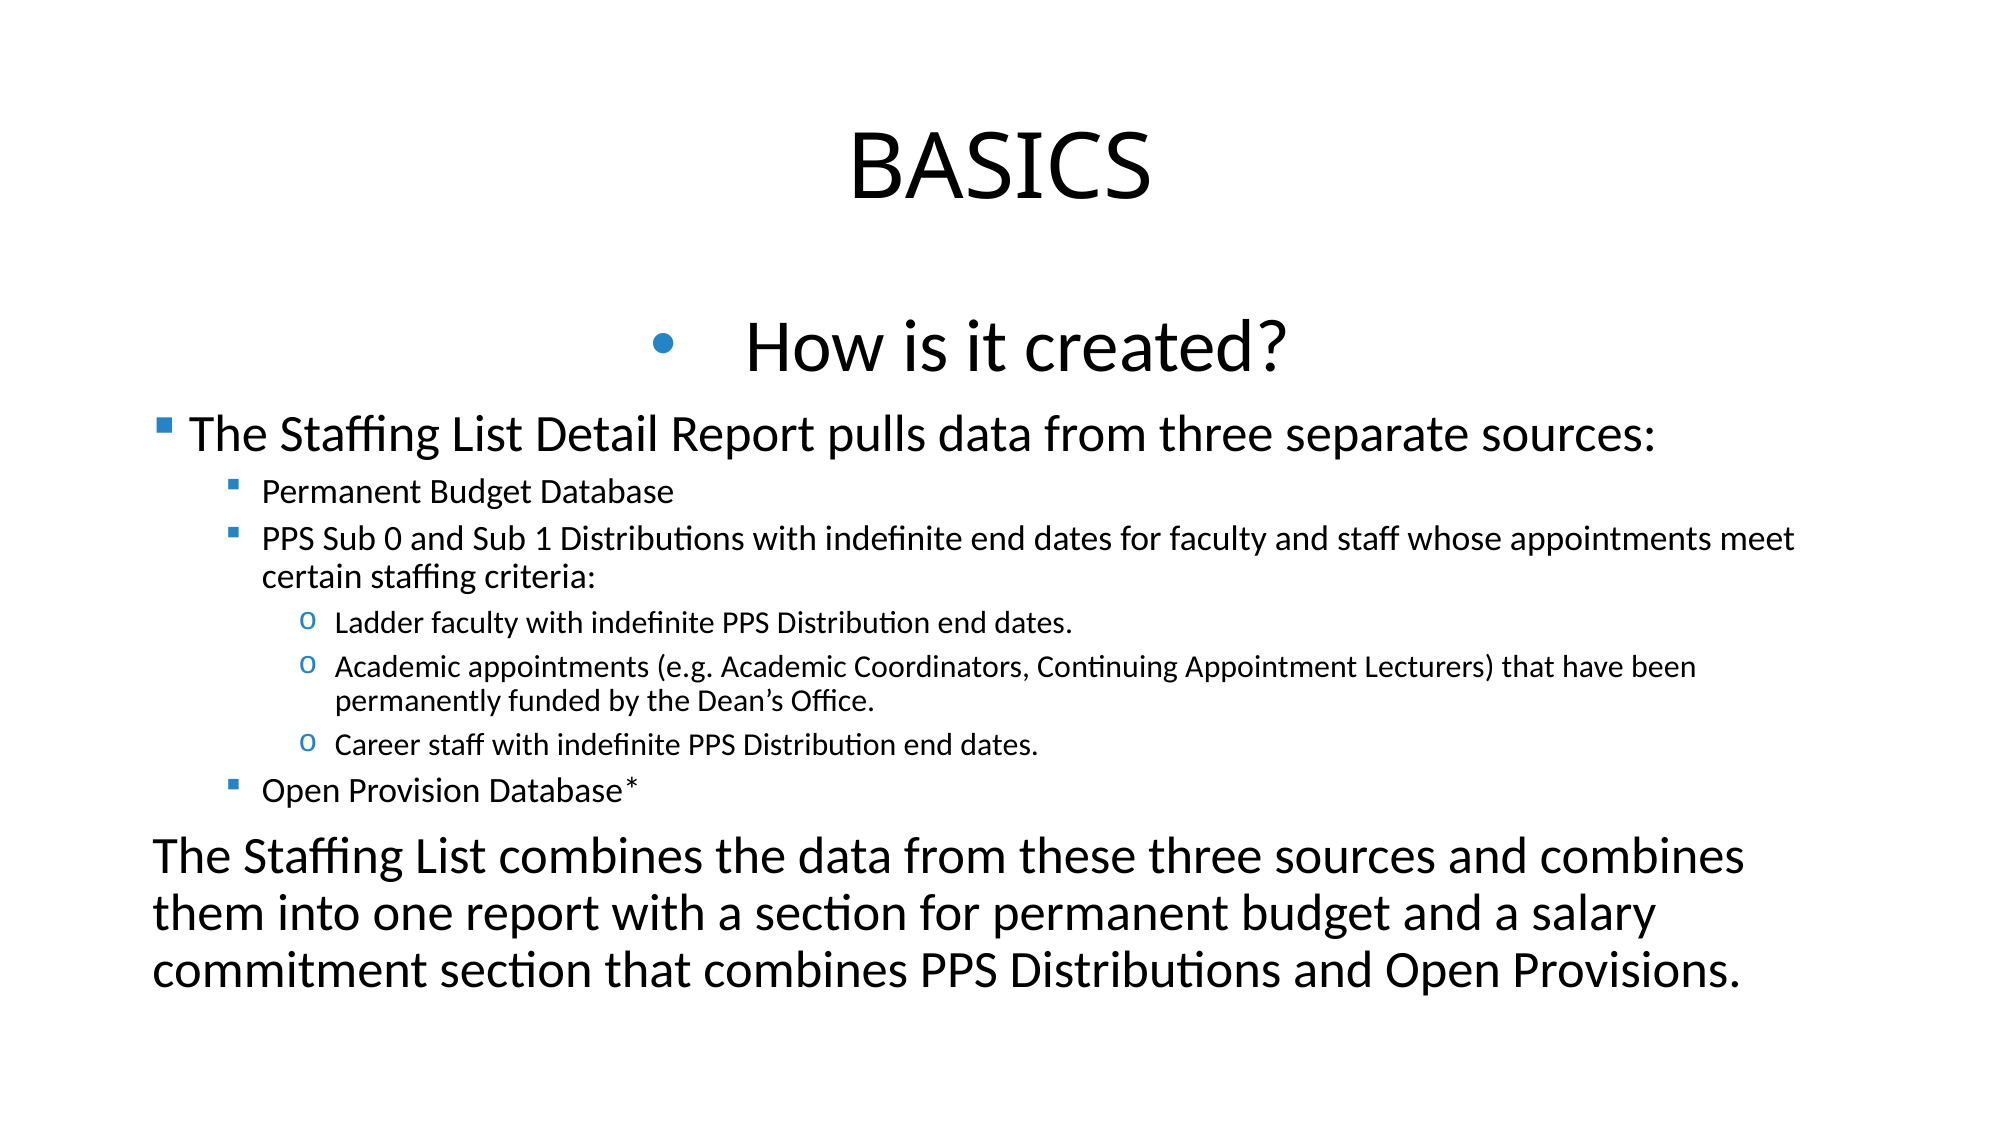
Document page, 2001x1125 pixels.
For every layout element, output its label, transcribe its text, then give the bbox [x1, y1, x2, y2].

list How is it created? The Staffing List Detail Report pulls data from three separate sources: Permanent Budget Database PPS Sub 0 and Sub 1 Distributions with indefinite end dates for faculty and staff whose appointments meet certain staffing criteria: Ladder faculty with indefinite PPS Distribution end dates. Academic appointments (e.g. Academic Coordinators, Continuing Appointment Lecturers) that have been permanently funded by the Dean’s Office. Career staff with indefinite PPS Distribution end dates. Open Provision Database* The Staffing List combines the data from these three sources and combines them into one report with a section for permanent budget and a salary commitment section that combines PPS Distributions and Open Provisions. [137, 299, 1863, 1014]
title BASICS [137, 59, 1863, 278]
